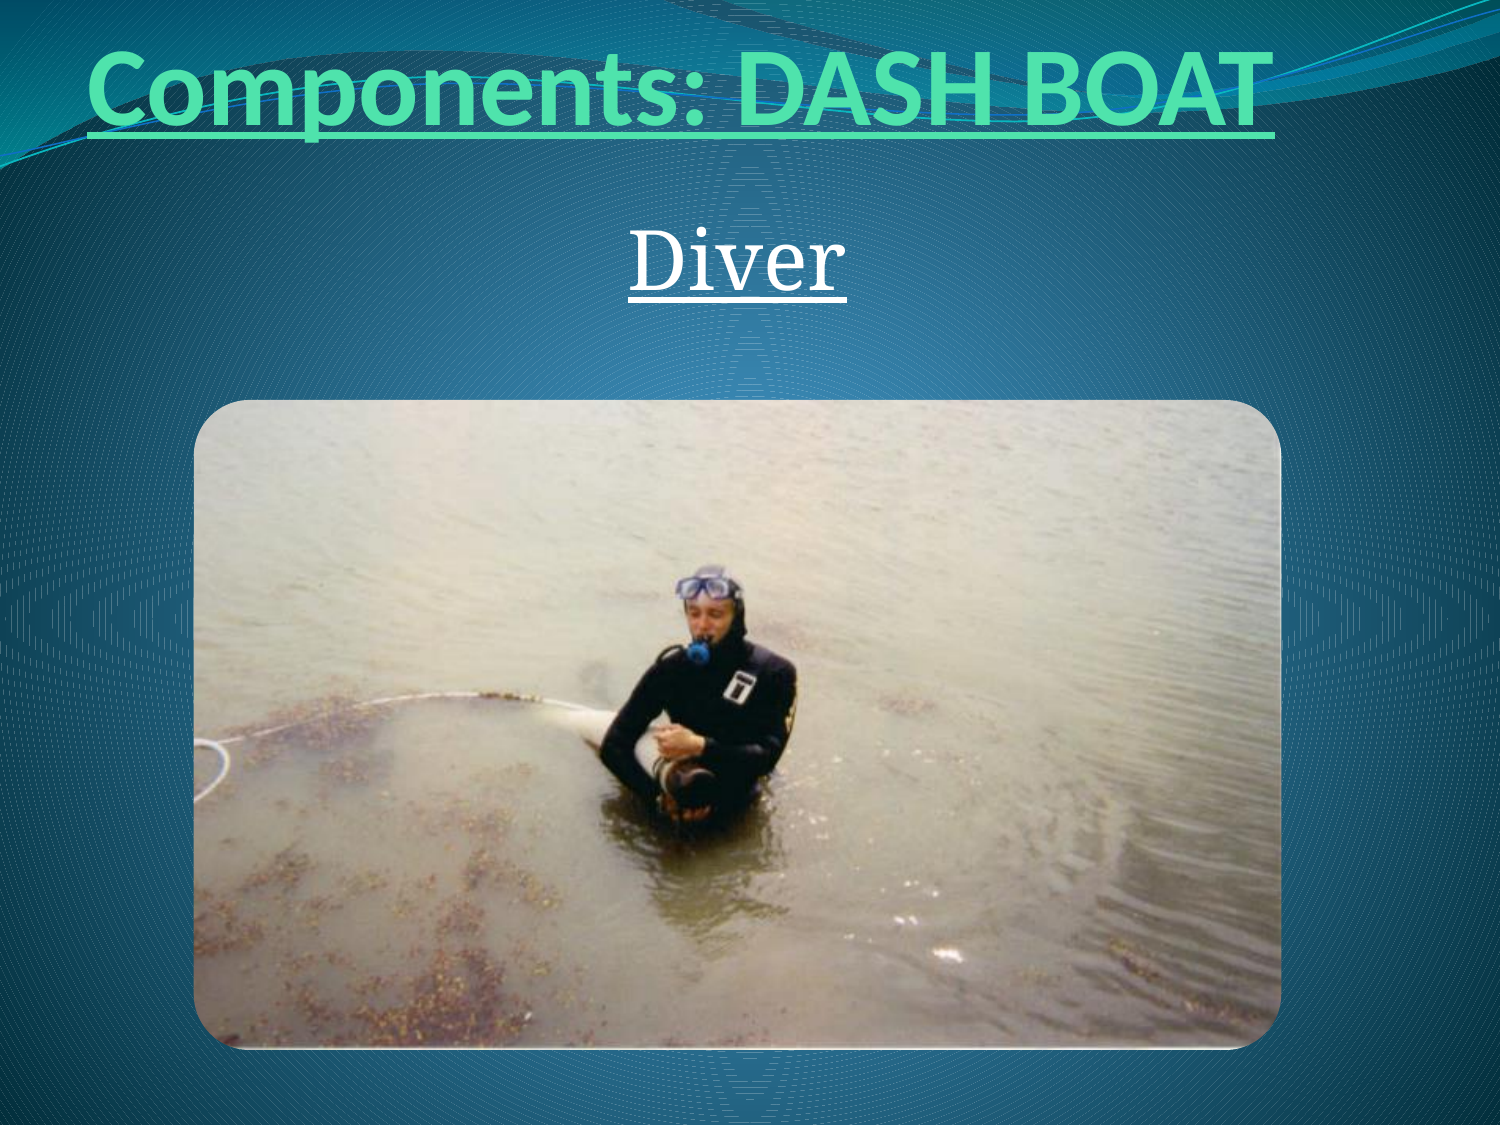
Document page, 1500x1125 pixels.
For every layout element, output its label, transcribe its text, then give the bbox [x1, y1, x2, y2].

list Diver [99, 200, 1375, 350]
picture [193, 399, 1282, 1051]
title Components: DASH BOAT [86, 50, 1362, 288]
